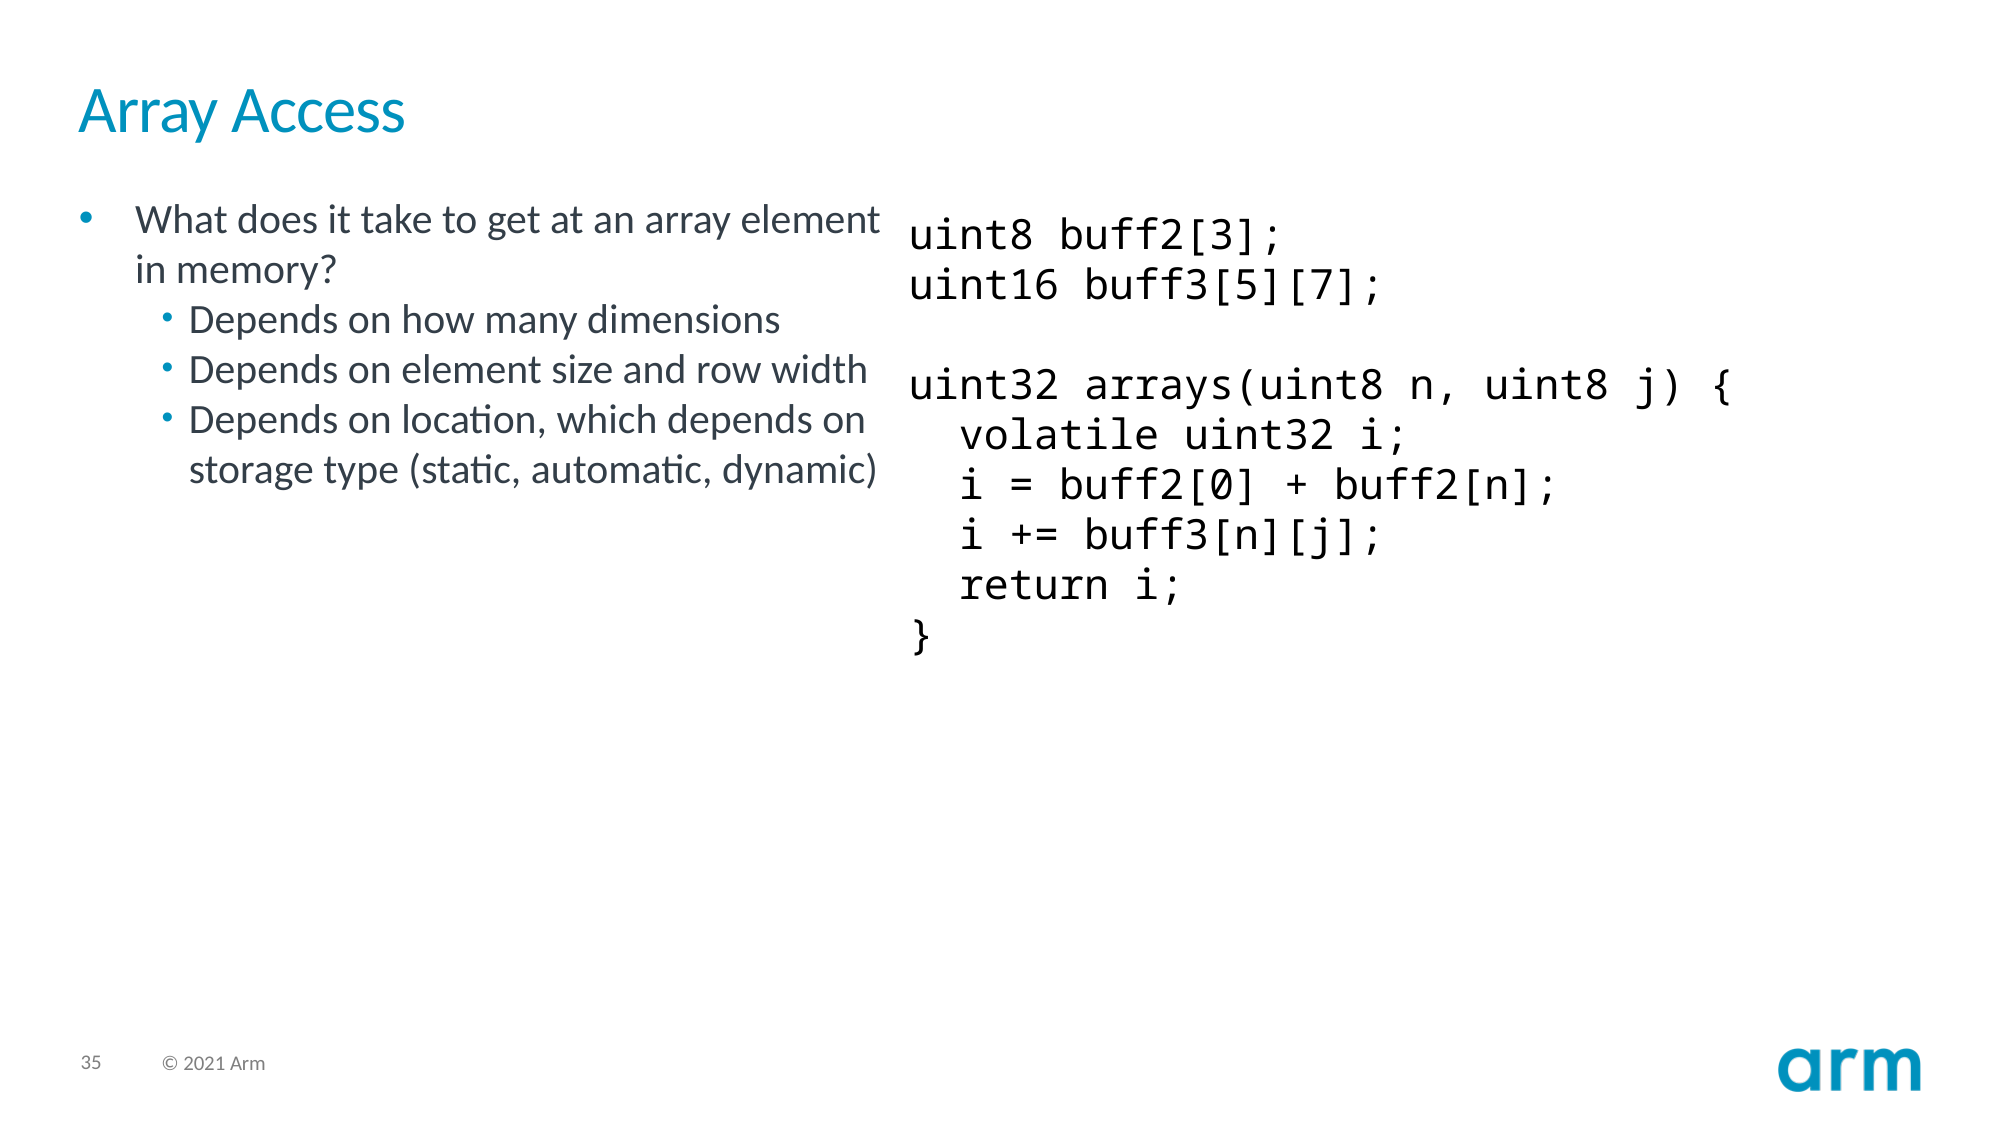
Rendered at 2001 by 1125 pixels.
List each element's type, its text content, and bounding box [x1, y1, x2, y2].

title Array Access [78, 78, 1922, 186]
list What does it take to get at an array element in memory? Depends on how many dimensions Depends on element size and row width Depends on location, which depends on storage type (static, automatic, dynamic) [78, 192, 895, 1004]
text_box uint8 buff2[3]; uint16 buff3[5][7]; uint32 arrays(uint8 n, uint8 j) { volatile uint32 i; i = buff2[0] + buff2[n]; i += buff3[n][j]; return i; } [894, 200, 1984, 665]
picture [1777, 1047, 1922, 1093]
